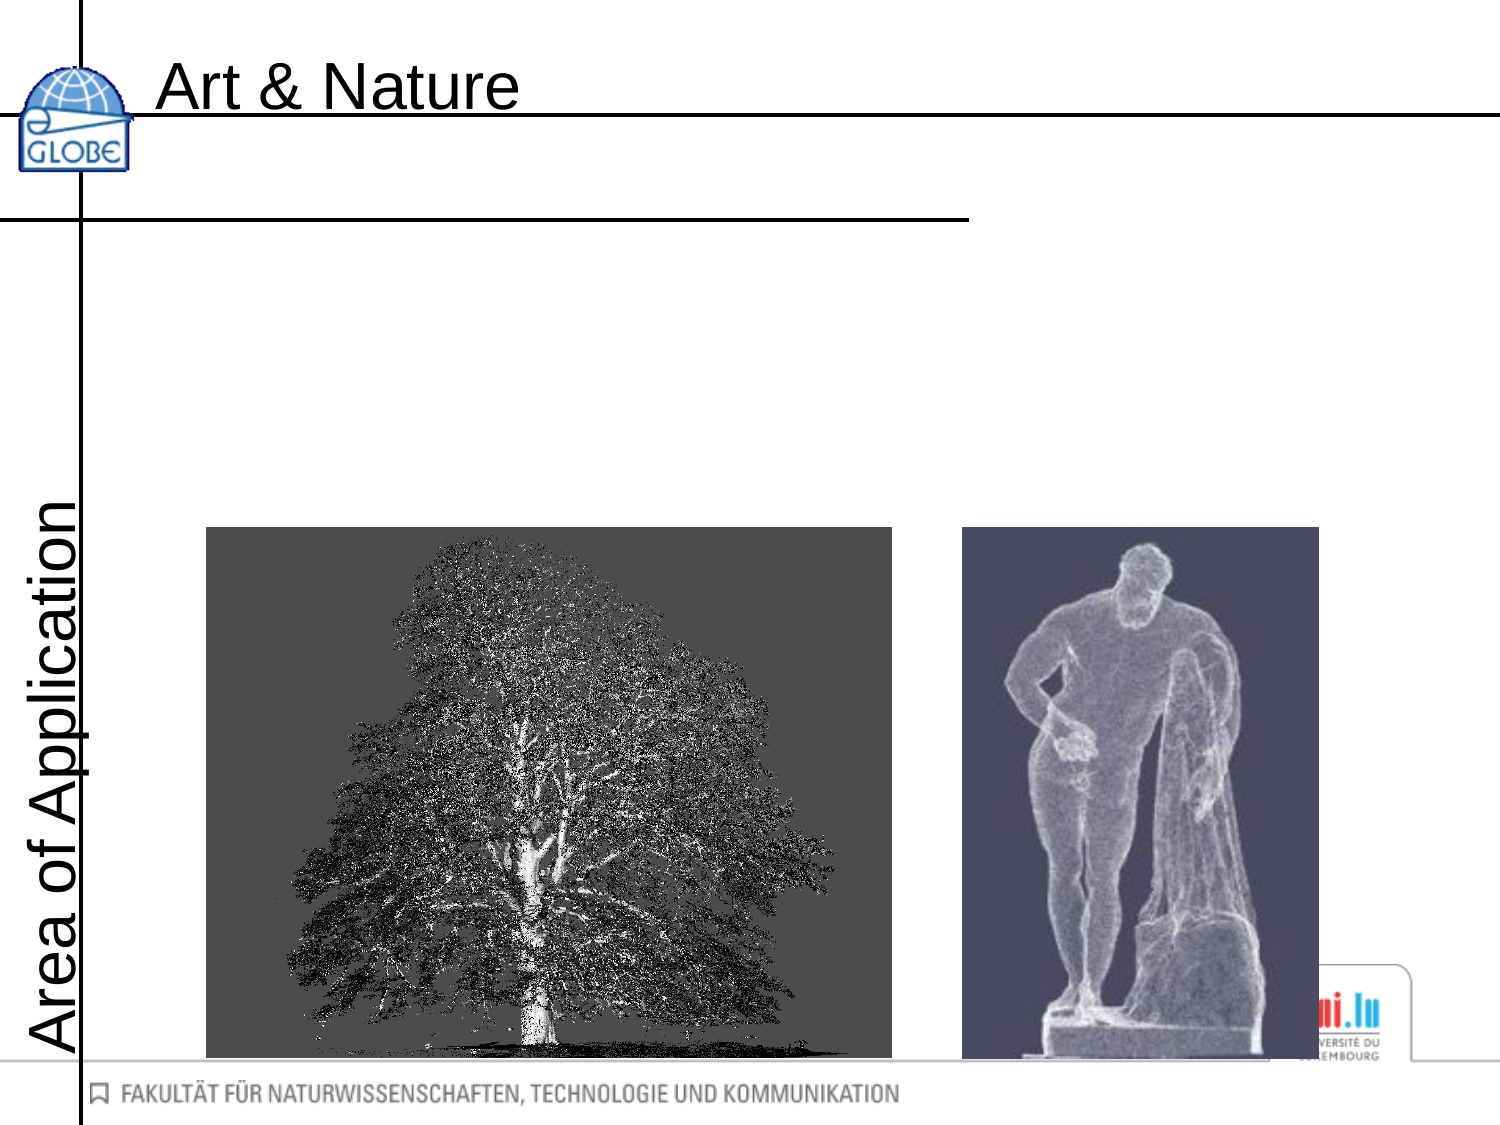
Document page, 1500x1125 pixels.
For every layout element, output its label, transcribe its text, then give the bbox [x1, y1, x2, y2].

text_box Area of Application . [1, 0, 96, 1125]
picture [96, 526, 1500, 1109]
picture [17, 66, 137, 175]
text_box Art & Nature . [96, 42, 1500, 126]
